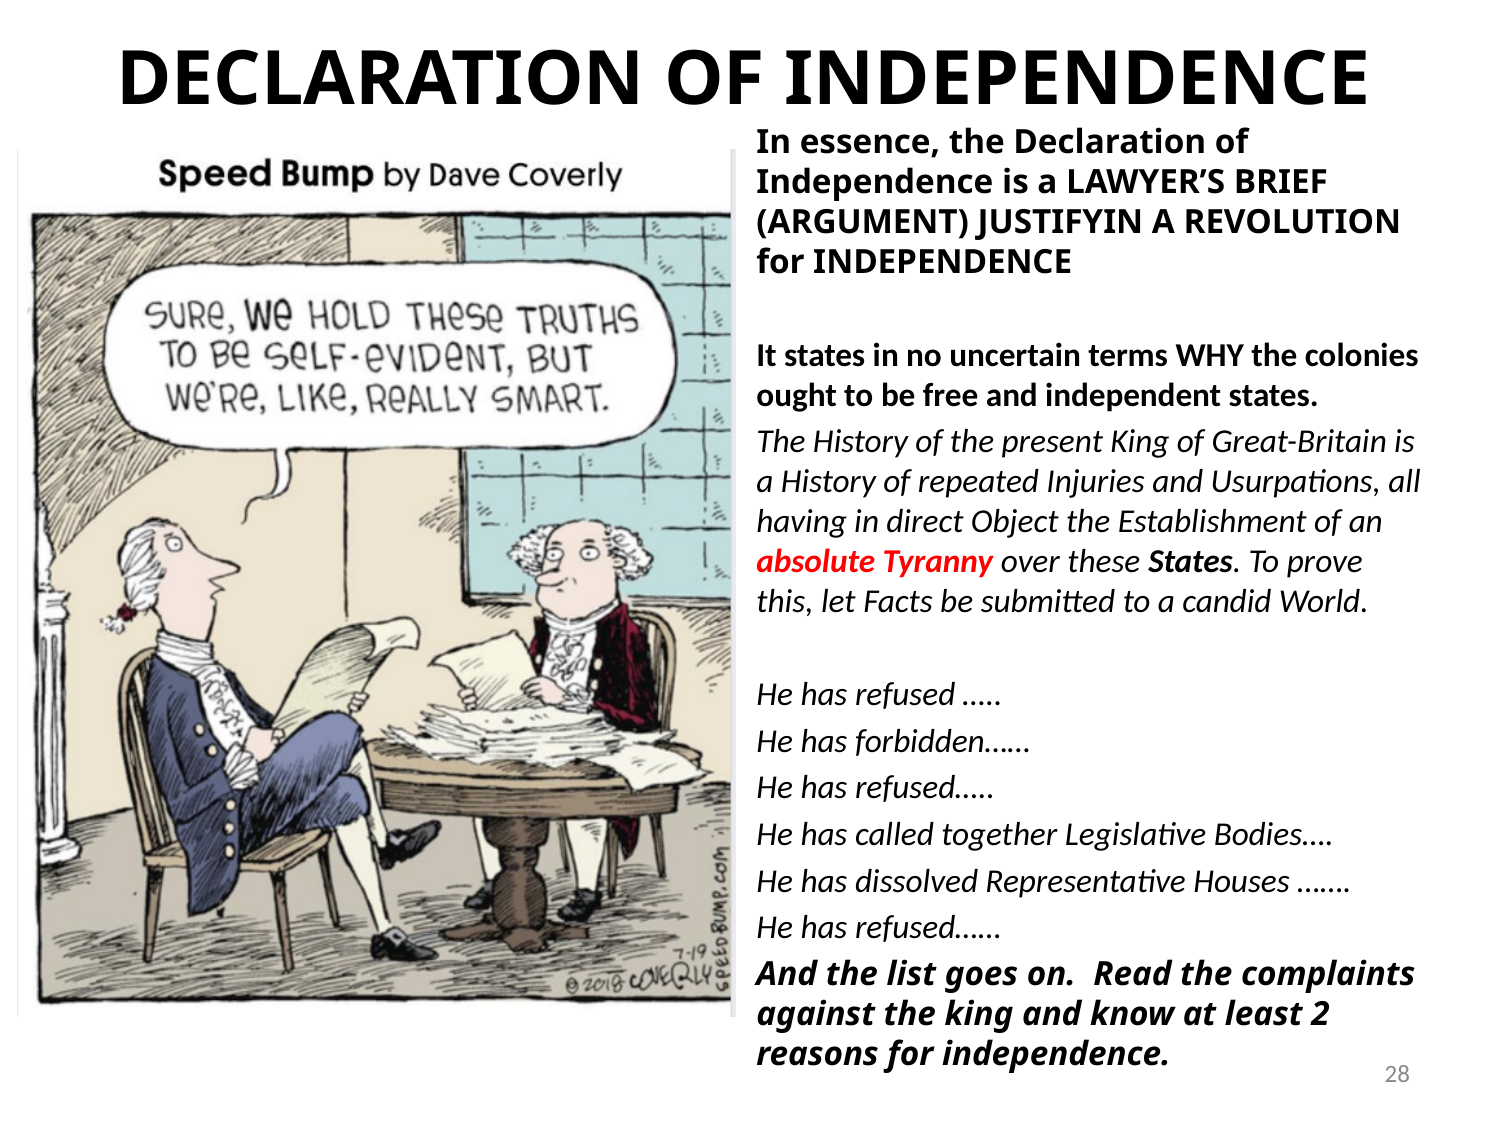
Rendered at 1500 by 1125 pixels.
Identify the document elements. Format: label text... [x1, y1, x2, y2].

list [11, 149, 742, 1018]
title DECLARATION OF INDEPENDENCE [24, 24, 1463, 125]
list In essence, the Declaration of Independence is a LAWYER’S BRIEF (ARGUMENT) JUSTIFYIN A REVOLUTION for INDEPENDENCE It states in no uncertain terms WHY the colonies ought to be free and independent states. The History of the present King of Great-Britain is a History of repeated Injuries and Usurpations, all having in direct Object the Establishment of an absolute Tyranny over these States. To prove this, let Facts be submitted to a candid World. He has refused ….. He has forbidden…… He has refused….. He has called together Legislative Bodies…. He has dissolved Representative Houses ……. He has refused…… And the list goes on. Read the complaints against the king and know at least 2 reasons for independence. [741, 112, 1442, 1103]
slide_number 28 [1074, 1042, 1425, 1103]
